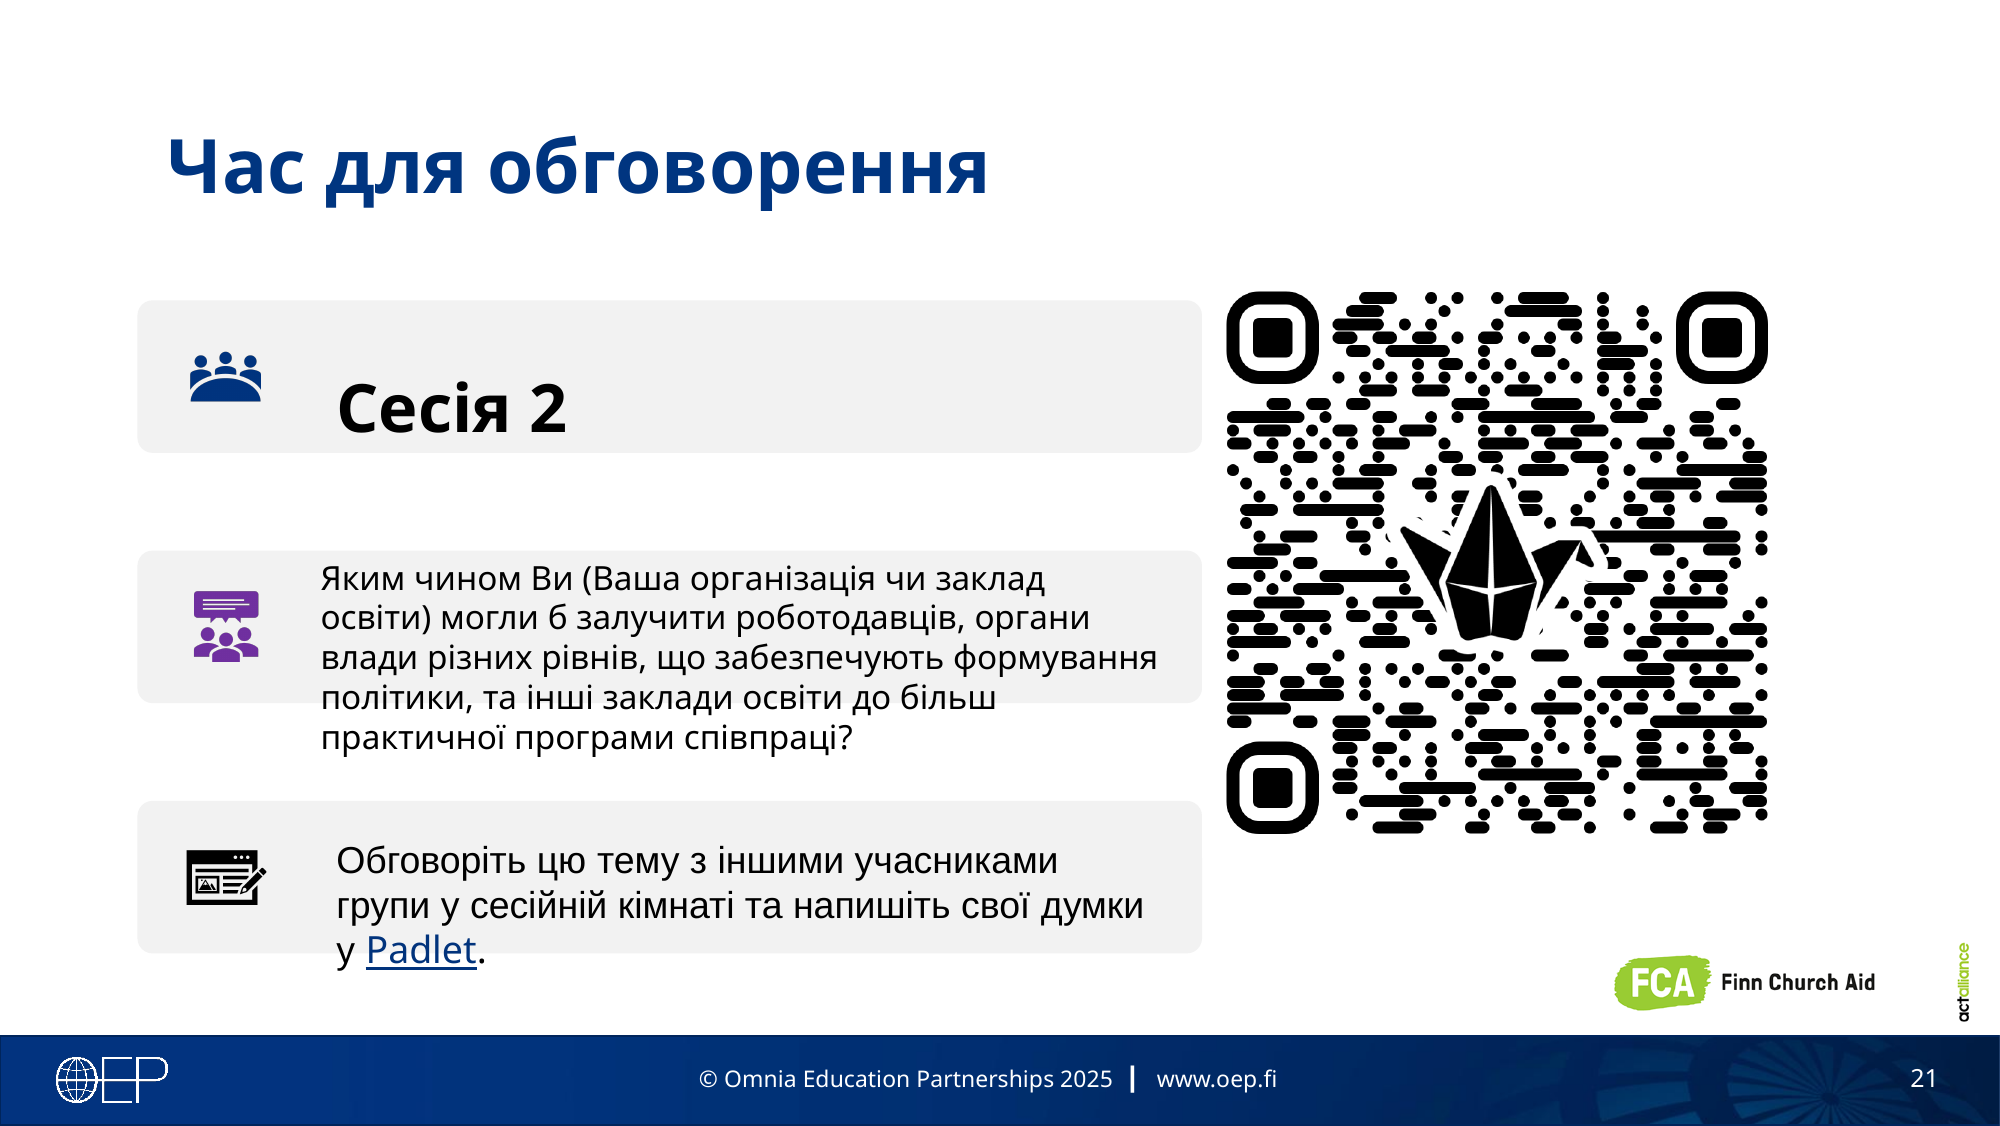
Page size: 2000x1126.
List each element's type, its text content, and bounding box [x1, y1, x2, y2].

picture [1613, 942, 1970, 1022]
title Час для обговорення [137, 60, 1023, 278]
picture [1, 1037, 1999, 1124]
picture [1201, 267, 1793, 858]
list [137, 299, 1203, 1014]
